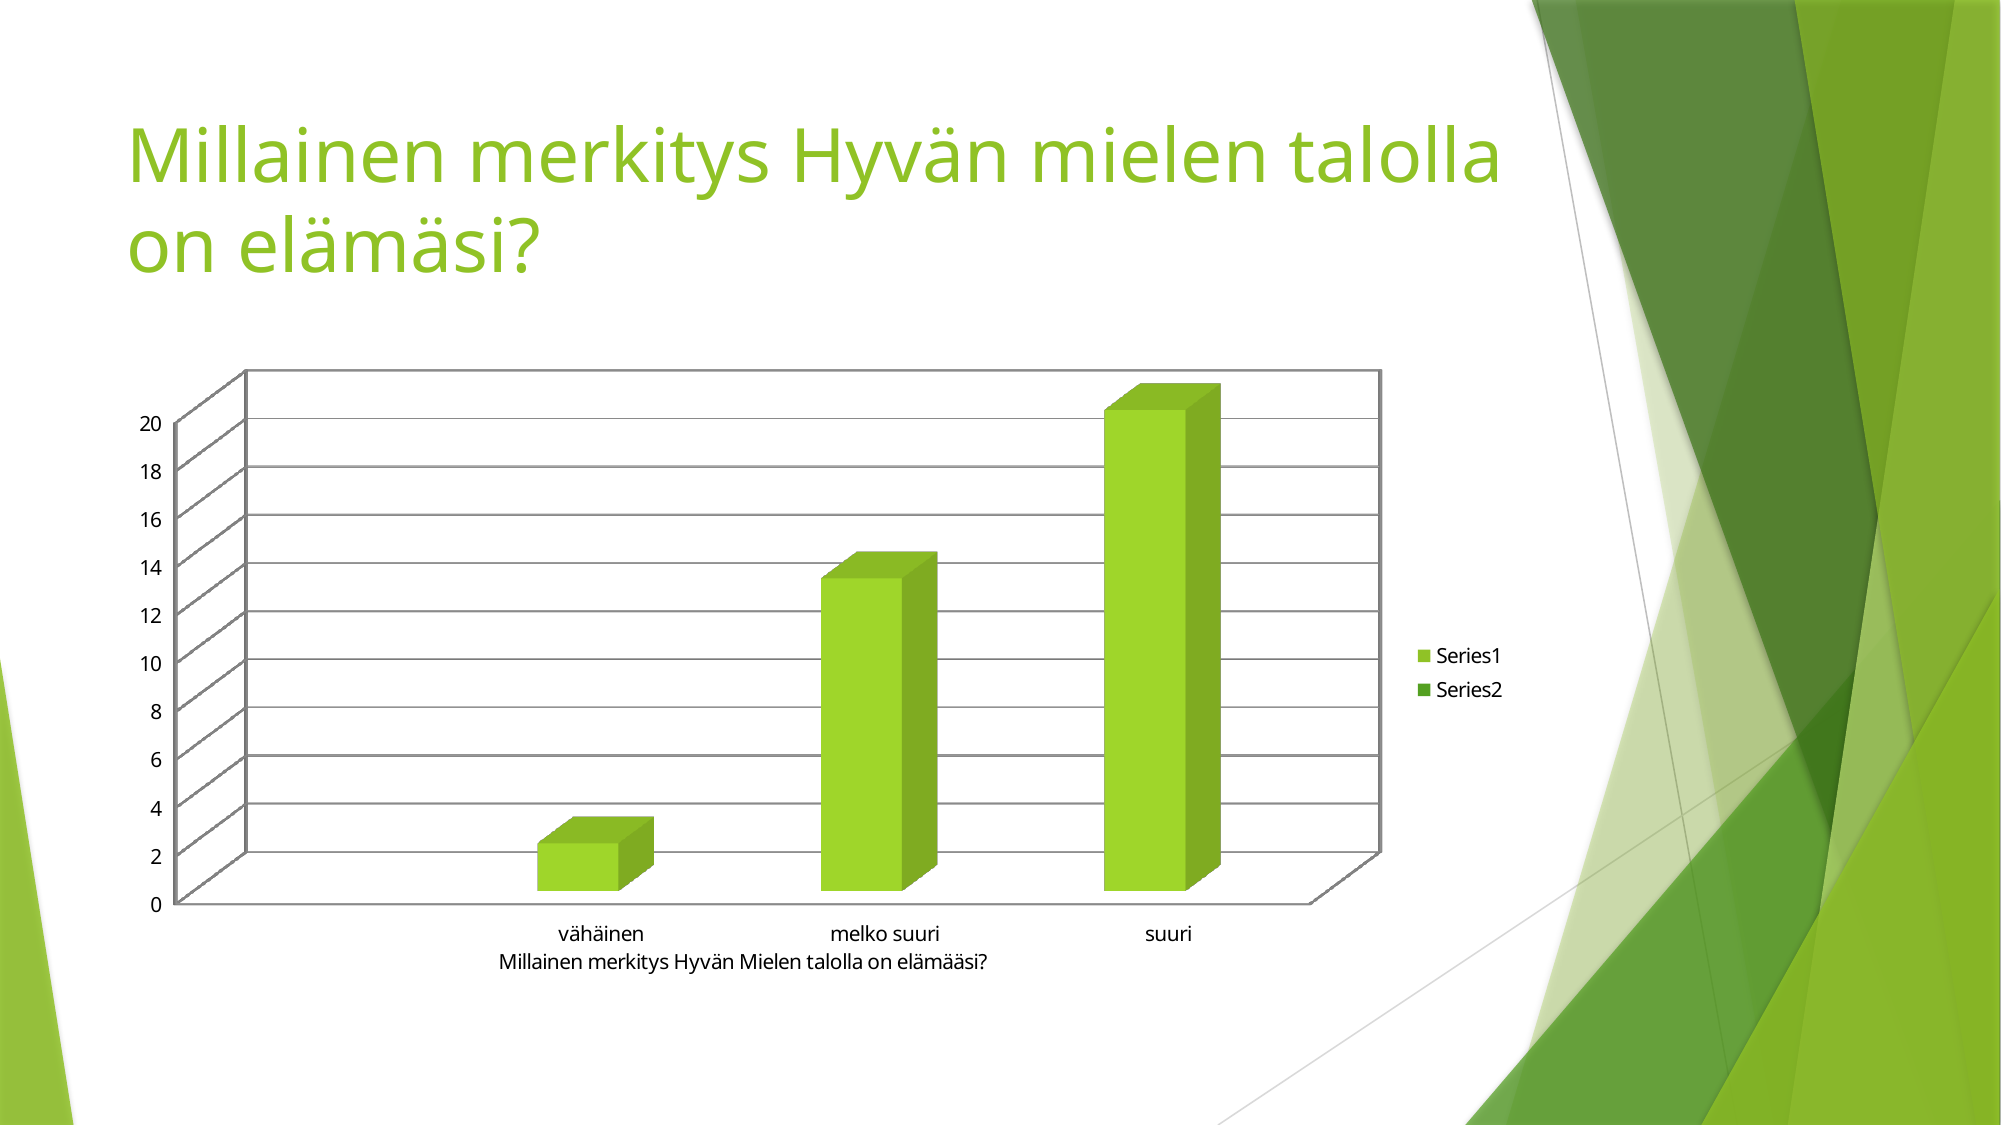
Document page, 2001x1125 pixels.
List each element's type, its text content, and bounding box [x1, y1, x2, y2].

chart [110, 353, 1522, 992]
title Millainen merkitys Hyvän mielen talolla on elämäsi? [111, 99, 1522, 317]
